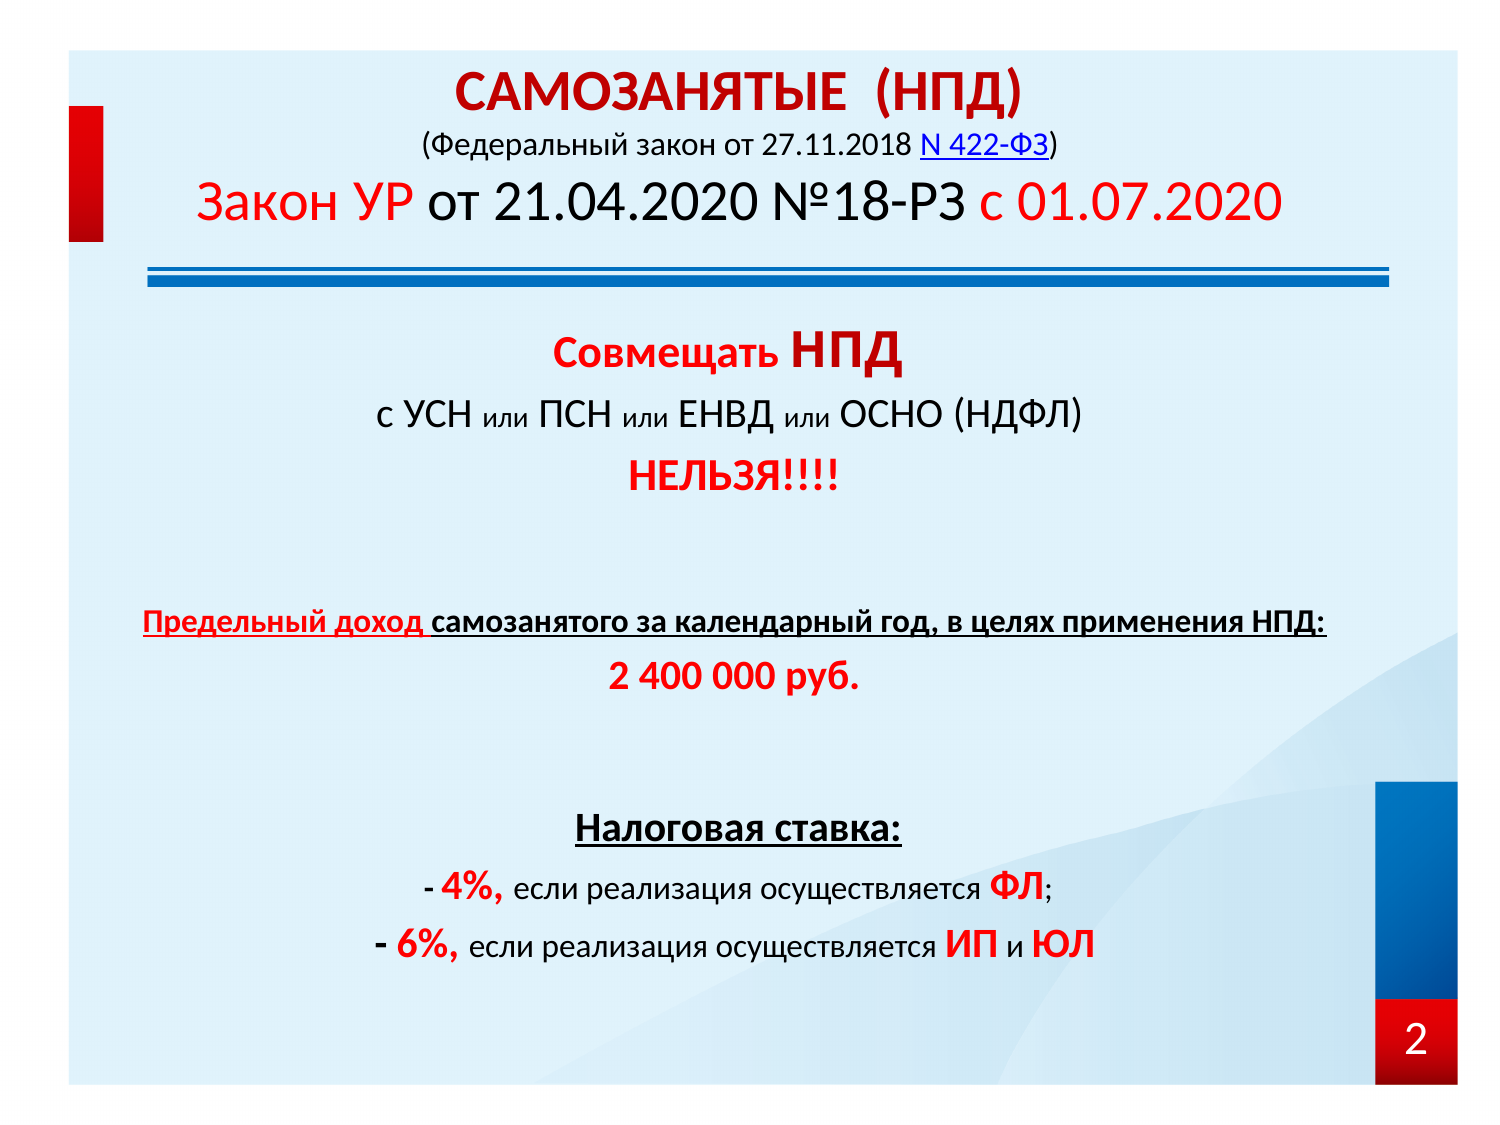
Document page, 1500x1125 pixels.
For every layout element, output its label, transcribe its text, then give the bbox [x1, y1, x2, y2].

picture [0, 0, 1500, 1125]
text_box САМОЗАНЯТЫЕ (НПД) (Федеральный закон от 27.11.2018 N 422-ФЗ) Закон УР от 21.04.2020 №18-РЗ с 01.07.2020 [103, 43, 1377, 241]
slide_number 2 [1365, 991, 1468, 1095]
list Совмещать НПД с УСН или ПСН или ЕНВД или ОСНО (НДФЛ) НЕЛЬЗЯ!!!! Предельный доход самозанятого за календарный год, в целях применения НПД: 2 400 000 руб. Налоговая ставка: - 4%, если реализация осуществляется ФЛ; - 6%, если реализация осуществляется ИП и ЮЛ [26, 317, 1392, 1013]
